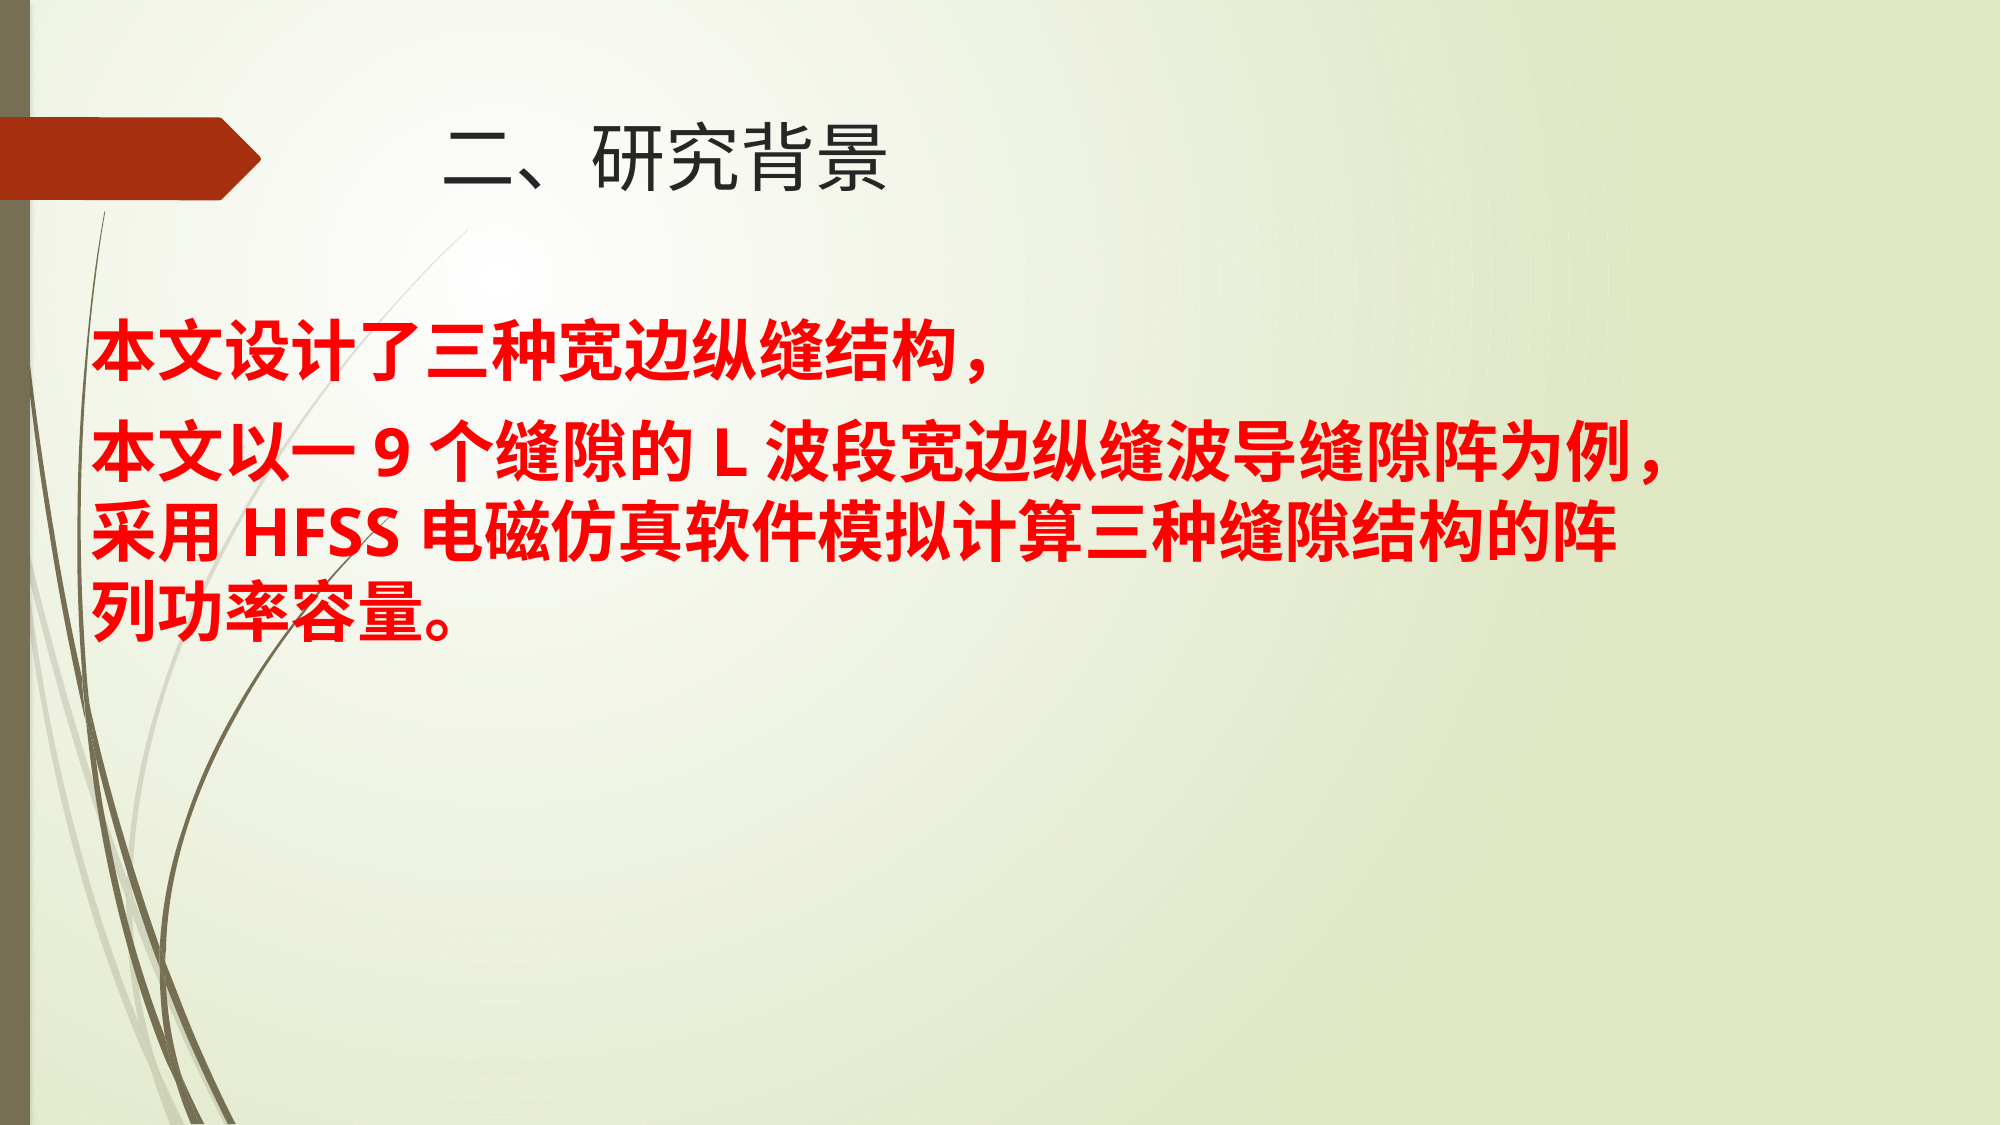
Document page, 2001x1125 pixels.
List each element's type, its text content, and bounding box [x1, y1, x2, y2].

list 本文设计了三种宽边纵缝结构， 本文以一9个缝隙的L波段宽边纵缝波导缝隙阵为例，采用HFSS电磁仿真软件模拟计算三种缝隙结构的阵列功率容量。 [75, 301, 1651, 921]
title 二、研究背景 [425, 102, 1888, 313]
